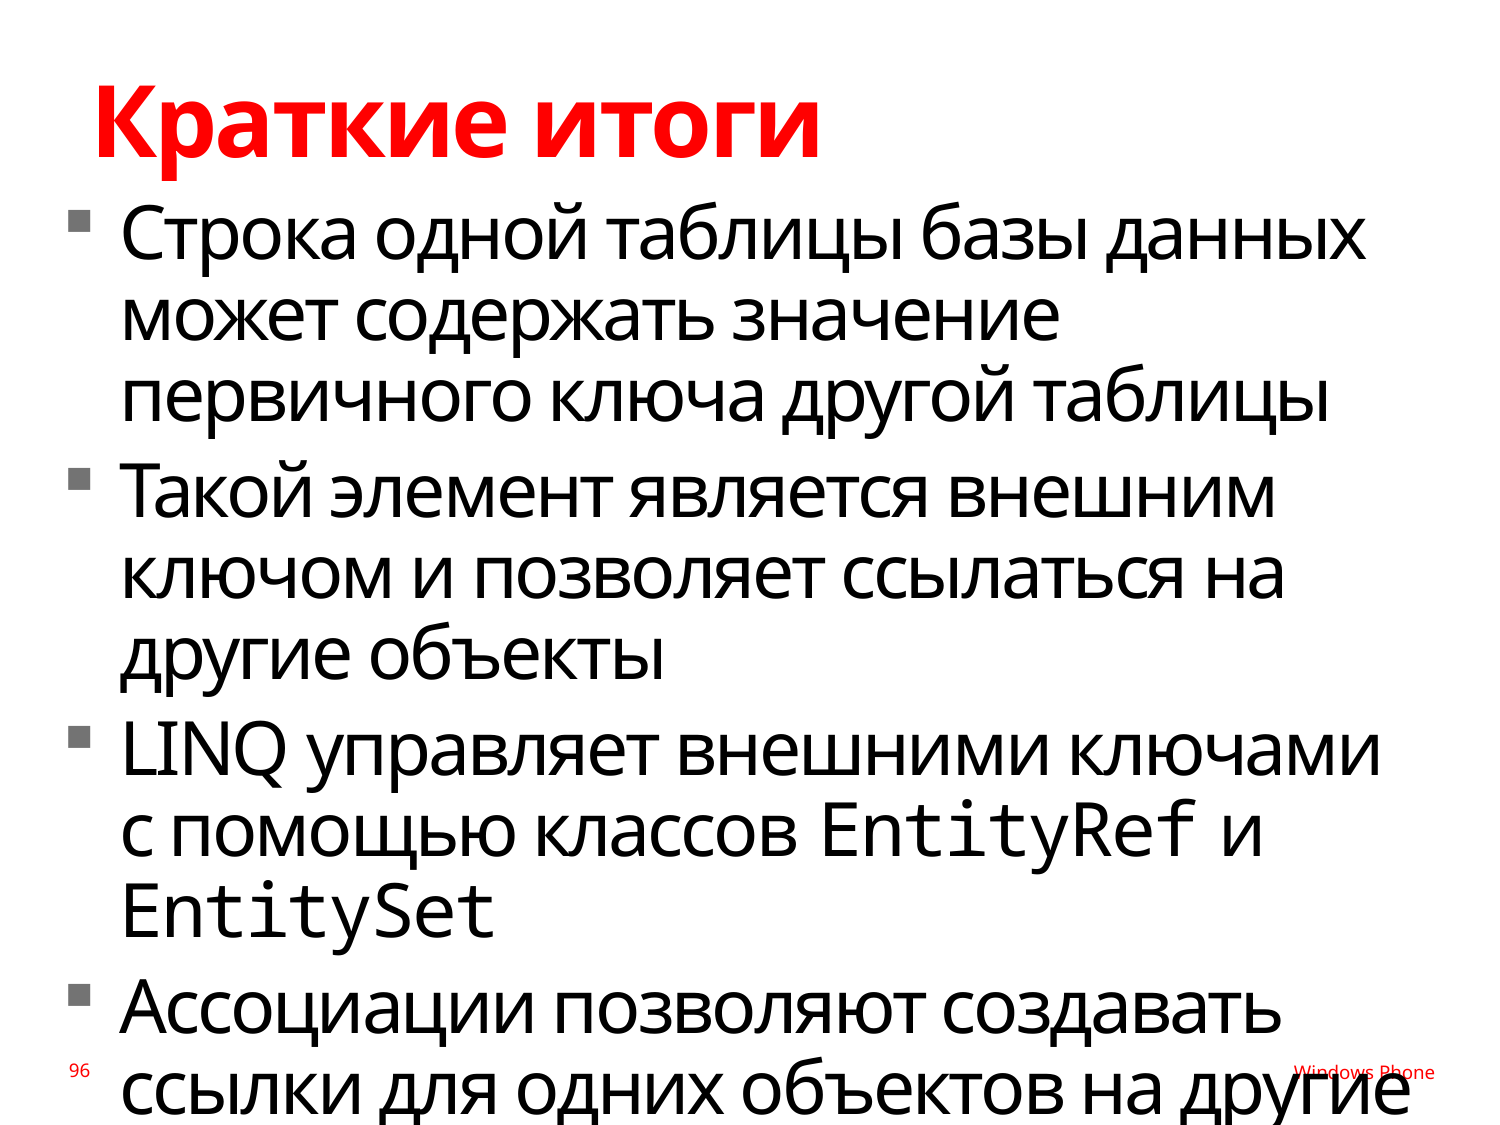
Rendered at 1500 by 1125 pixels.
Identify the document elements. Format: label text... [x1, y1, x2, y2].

title Краткие итоги [90, 70, 1463, 180]
list Строка одной таблицы базы данных может содержать значение первичного ключа другой таблицы Такой элемент является внешним ключом и позволяет ссылаться на другие объекты LINQ управляет внешними ключами с помощью классов EntityRef и EntitySet Ассоциации позволяют создавать ссылки для одних объектов на другие [62, 194, 1435, 1068]
slide_number 96 [0, 1053, 91, 1091]
